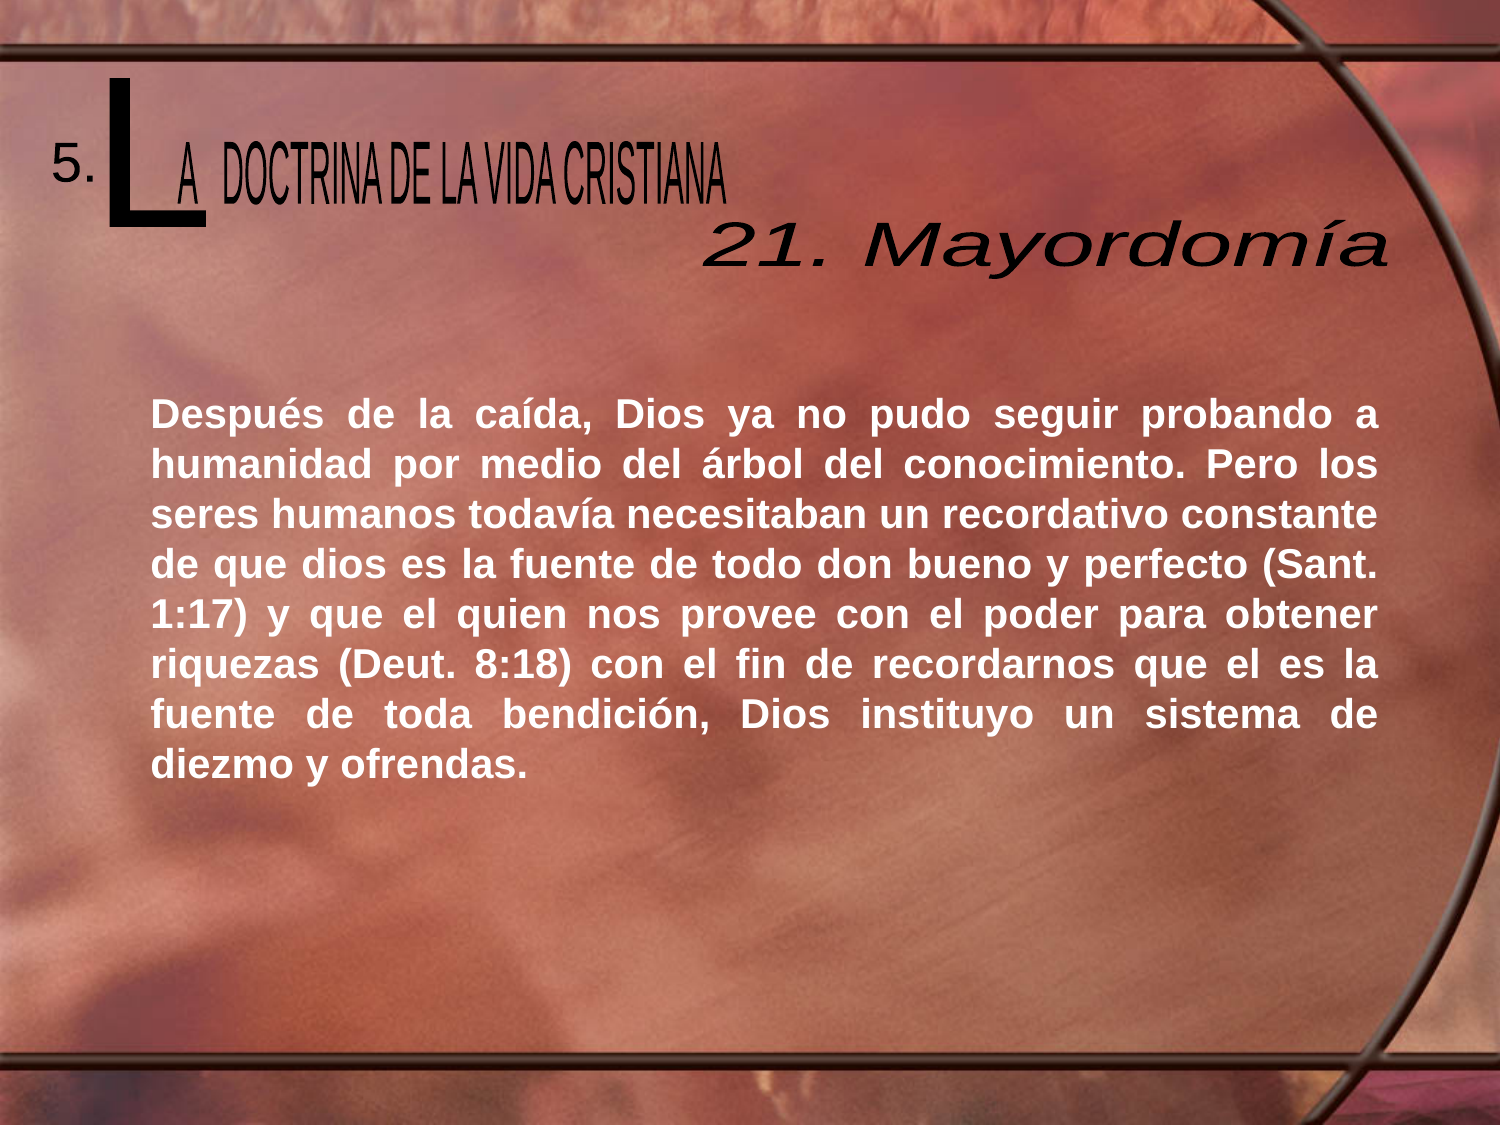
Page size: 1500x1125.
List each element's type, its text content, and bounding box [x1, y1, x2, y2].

picture [0, 0, 1500, 1125]
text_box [53, 78, 727, 227]
text_box Después de la caída, Dios ya no pudo seguir probando a humanidad por medio del árbol del conocimiento. Pero los seres humanos todavía necesitaban un recordativo constante de que dios es la fuente de todo don bueno y perfecto (Sant. 1:17) y que el quien nos provee con el poder para obtener riquezas (Deut. 8:18) con el fin de recordarnos que el es la fuente de toda bendición, Dios instituyo un sistema de diezmo y ofrendas. [135, 379, 1394, 794]
